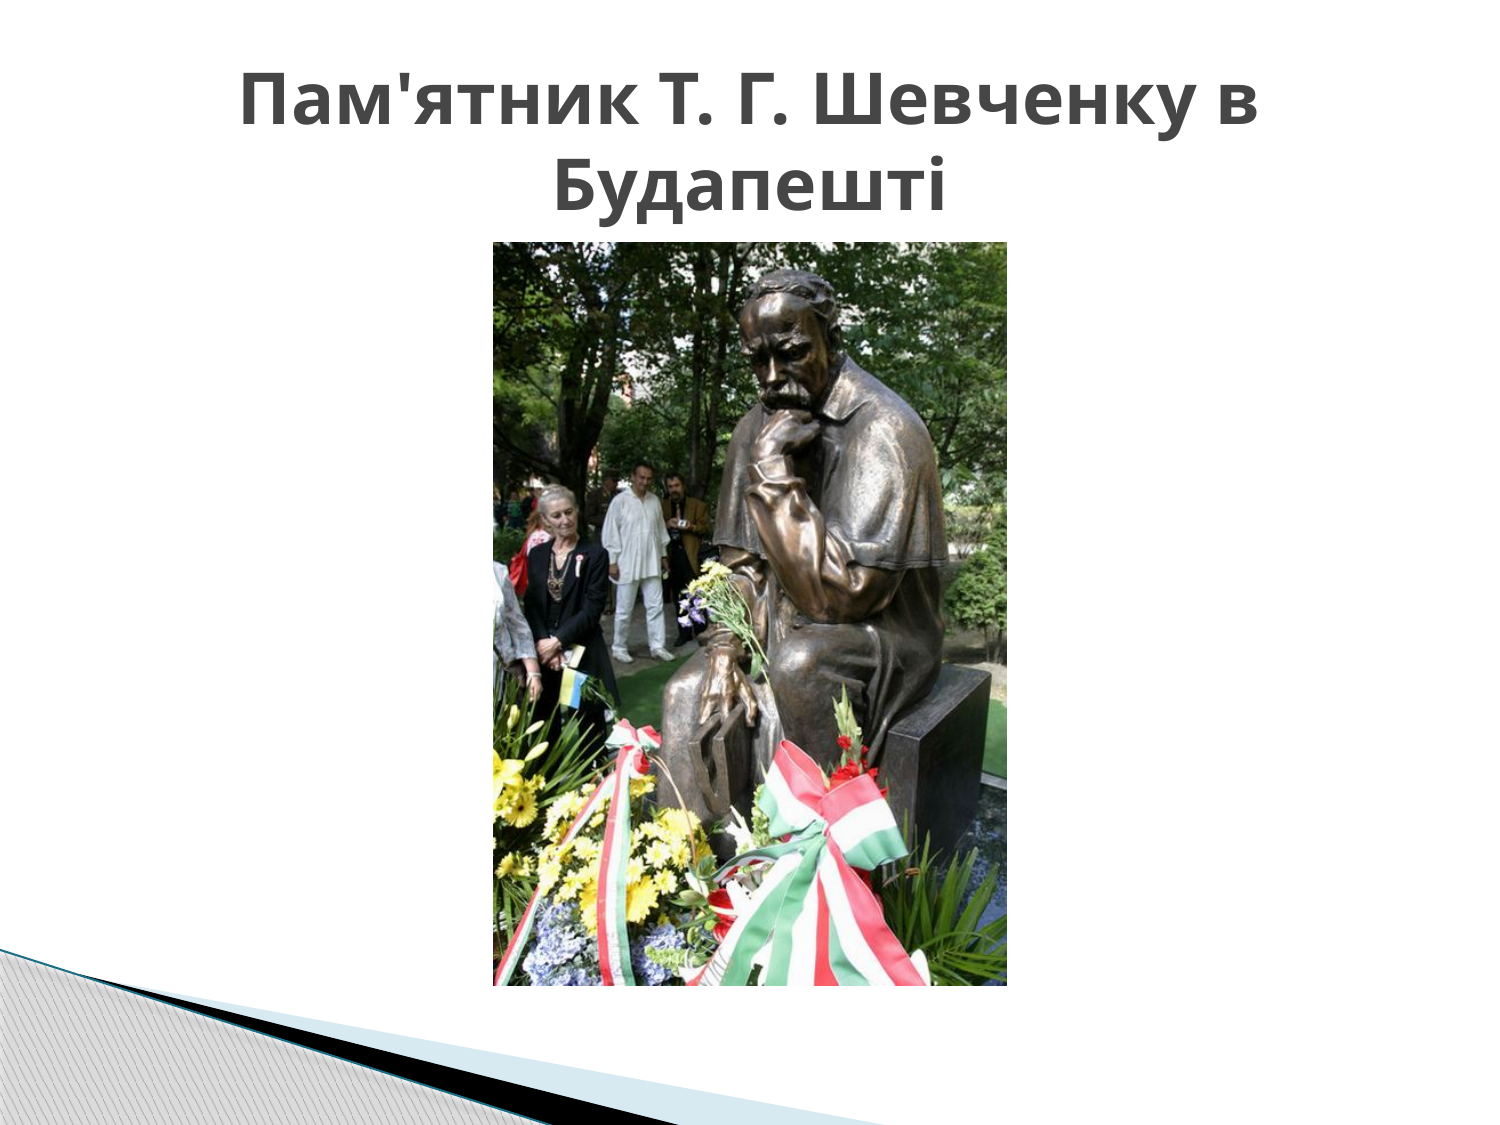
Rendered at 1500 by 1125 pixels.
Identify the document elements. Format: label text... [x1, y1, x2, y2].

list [493, 242, 1007, 986]
title Пам'ятник Т. Г. Шевченку в Будапешті [75, 45, 1425, 233]
